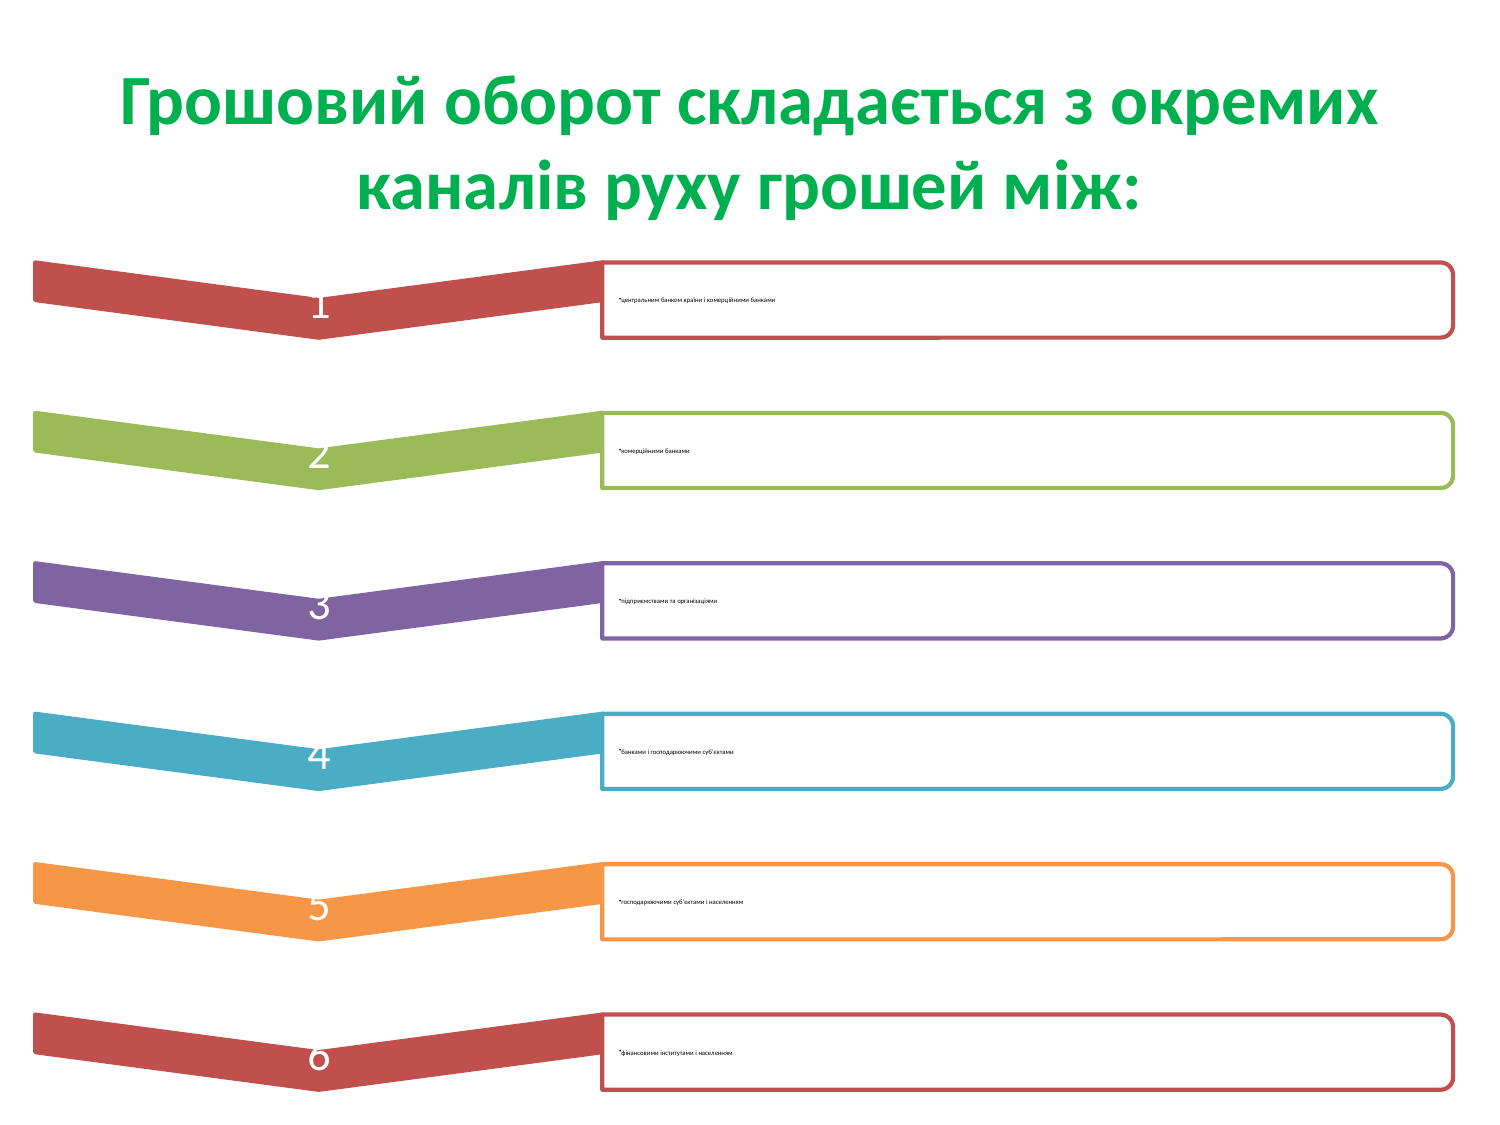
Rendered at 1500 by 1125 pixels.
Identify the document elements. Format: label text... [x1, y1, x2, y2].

title Грошовий оборот складається з окремих каналів руху грошей між: [75, 45, 1425, 233]
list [34, 262, 1454, 1091]
